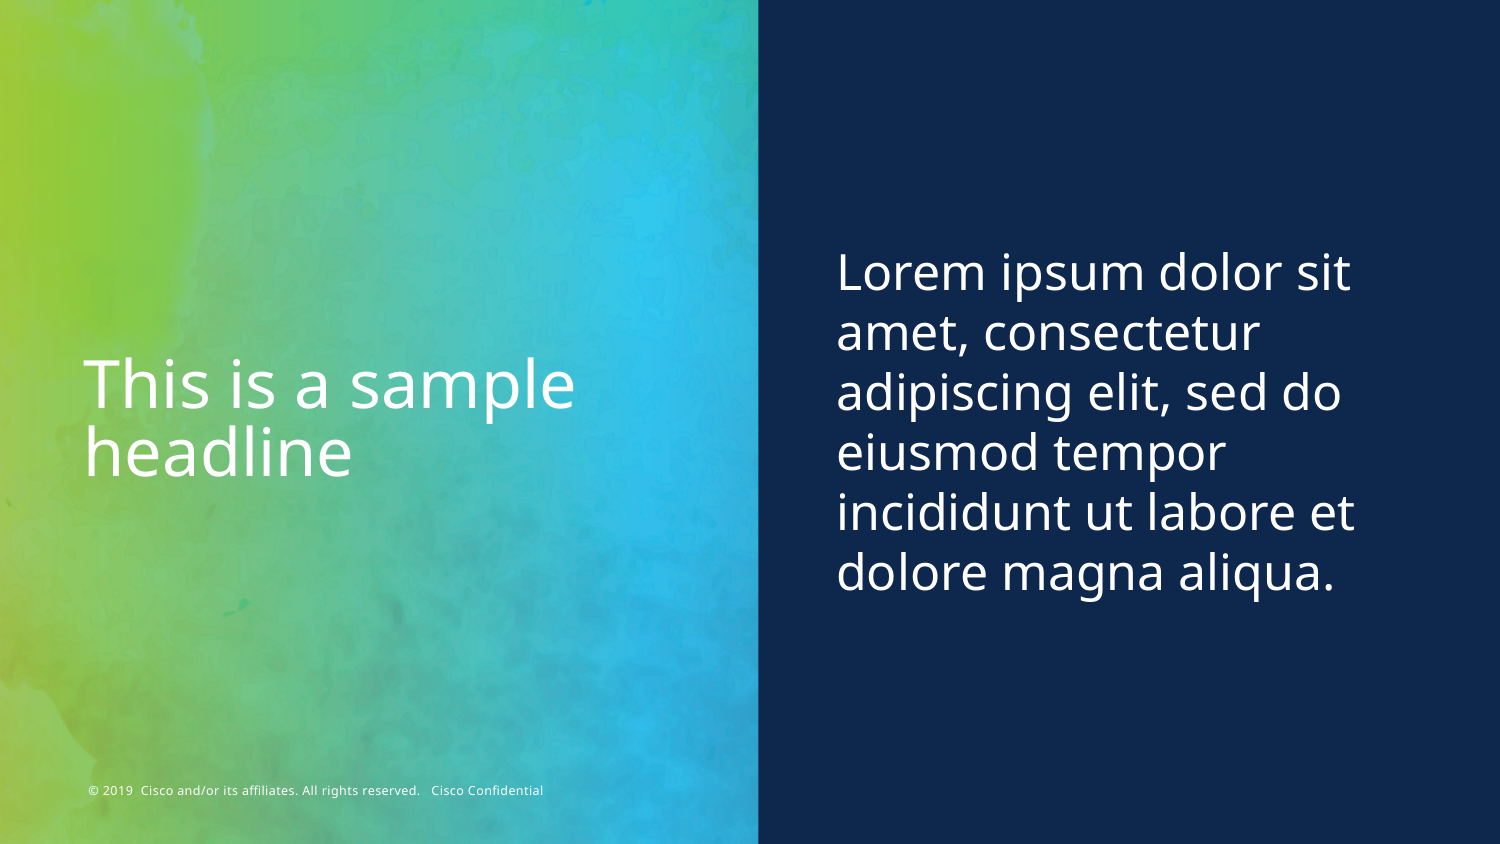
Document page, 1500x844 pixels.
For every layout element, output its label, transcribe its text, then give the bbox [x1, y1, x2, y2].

picture [0, 0, 759, 844]
list Lorem ipsum dolor sit amet, consectetur adipiscing elit, sed do eiusmod tempor incididunt ut labore et dolore magna aliqua. [836, 87, 1419, 754]
title This is a sample headline [68, 271, 697, 572]
